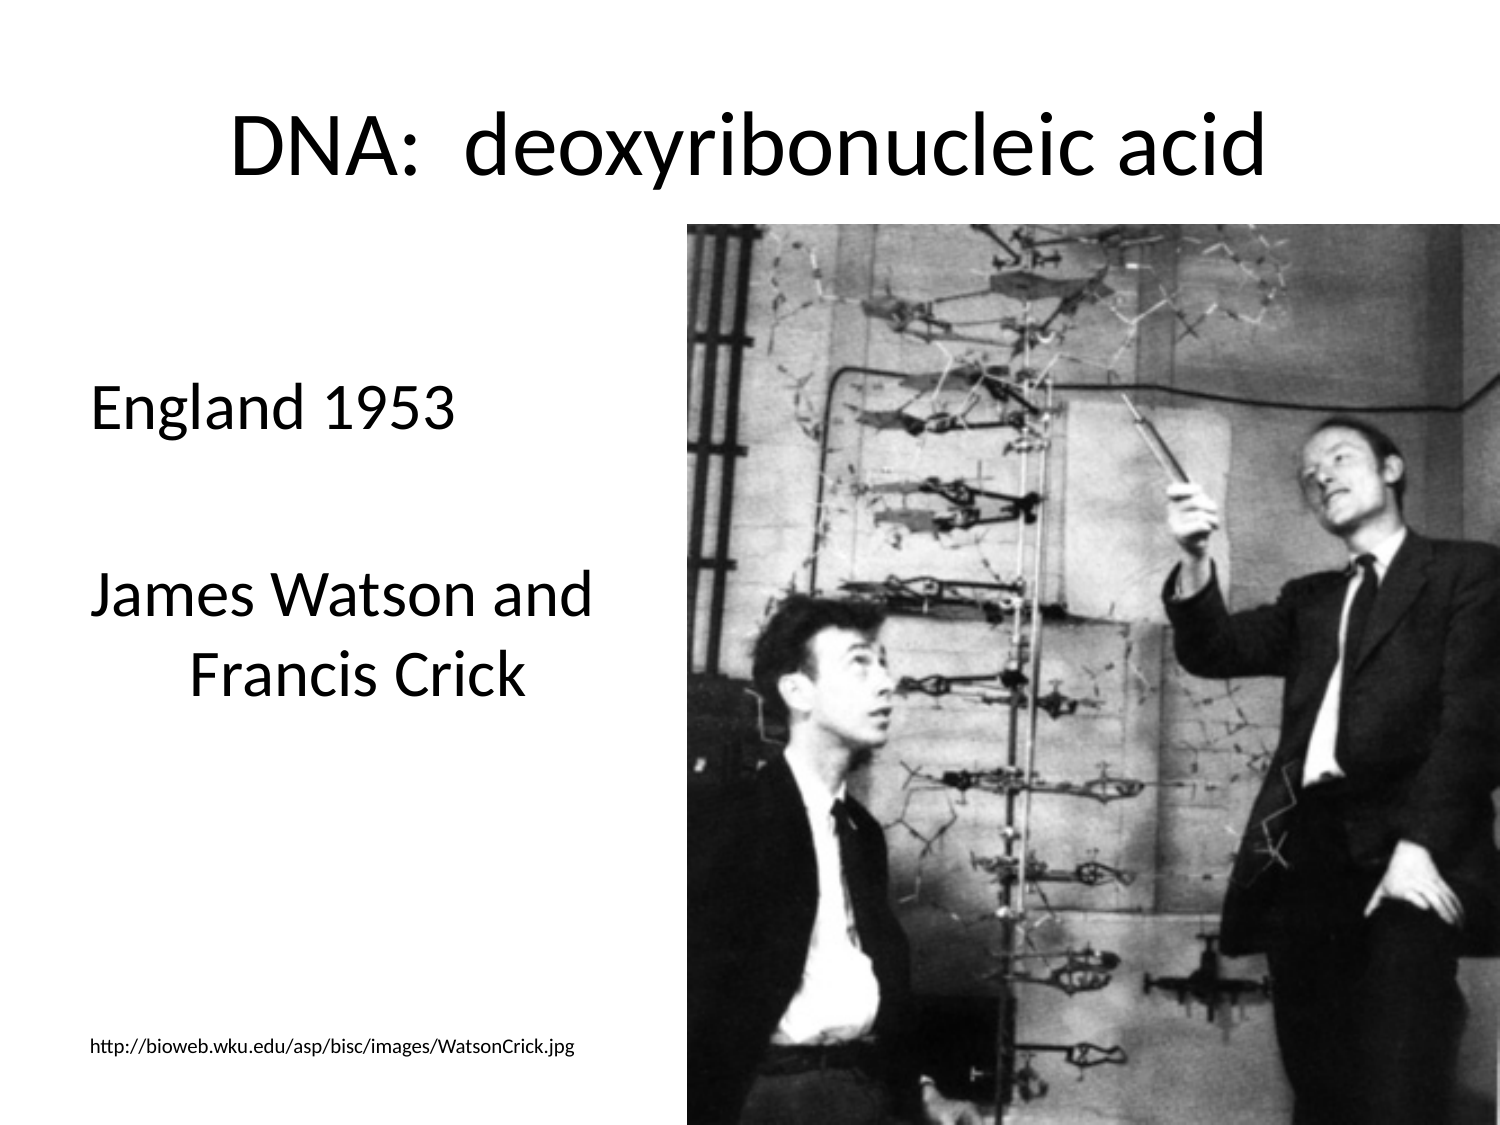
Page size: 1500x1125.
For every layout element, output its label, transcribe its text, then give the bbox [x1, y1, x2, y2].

text_box http://bioweb.wku.edu/asp/bisc/images/WatsonCrick.jpg [74, 1025, 613, 1065]
picture [687, 224, 1500, 1125]
list England 1953 James Watson and Francis Crick [75, 262, 682, 1005]
title DNA: deoxyribonucleic acid [75, 45, 1425, 233]
